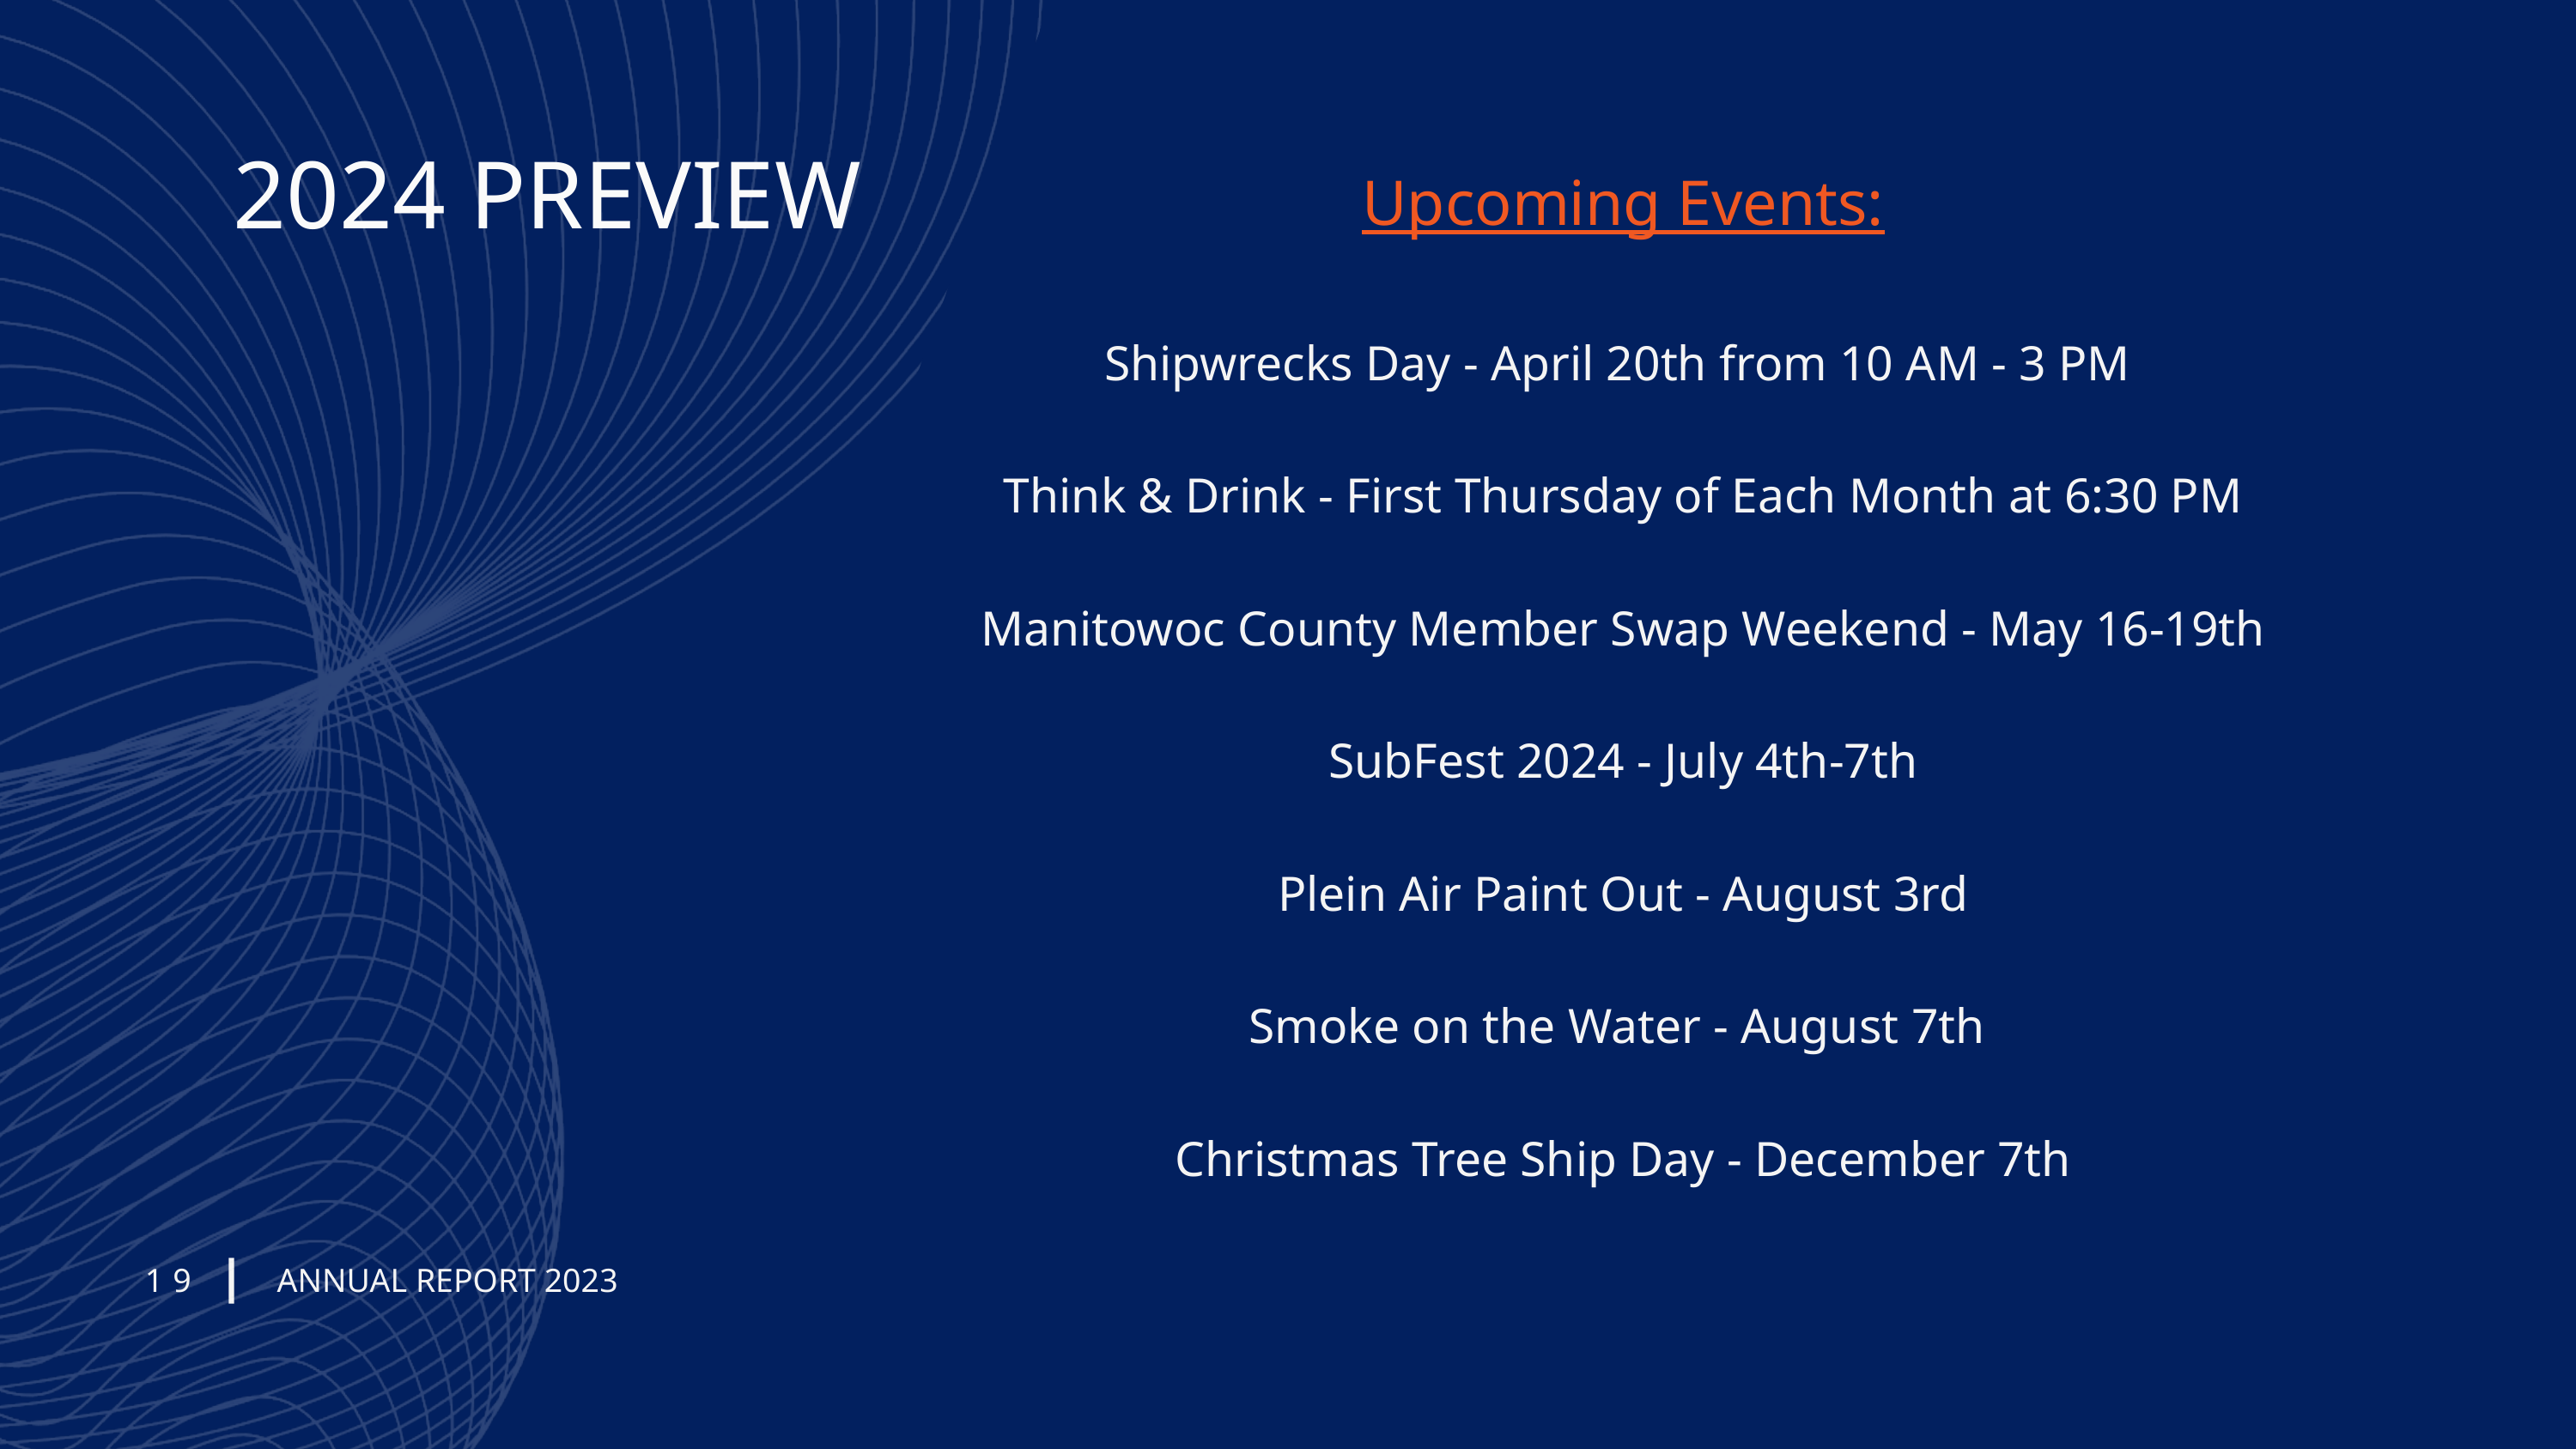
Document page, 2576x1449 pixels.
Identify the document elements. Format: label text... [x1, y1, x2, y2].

text_box ANNUAL REPORT 2023 [276, 1253, 734, 1300]
text_box 2024 PREVIEW [144, 144, 950, 247]
text_box Upcoming Events: Shipwrecks Day - April 20th from 10 AM - 3 PM Think & Drink - First Thursday of Each Month at 6:30 PM Manitowoc County Member Swap Weekend - May 16-19th SubFest 2024 - July 4th-7th Plein Air Paint Out - August 3rd Smoke on the Water - August 7th Christmas Tree Ship Day - December 7th [671, 150, 2576, 1299]
text_box 19 [144, 1253, 210, 1300]
text_box [0, 0, 1051, 1449]
